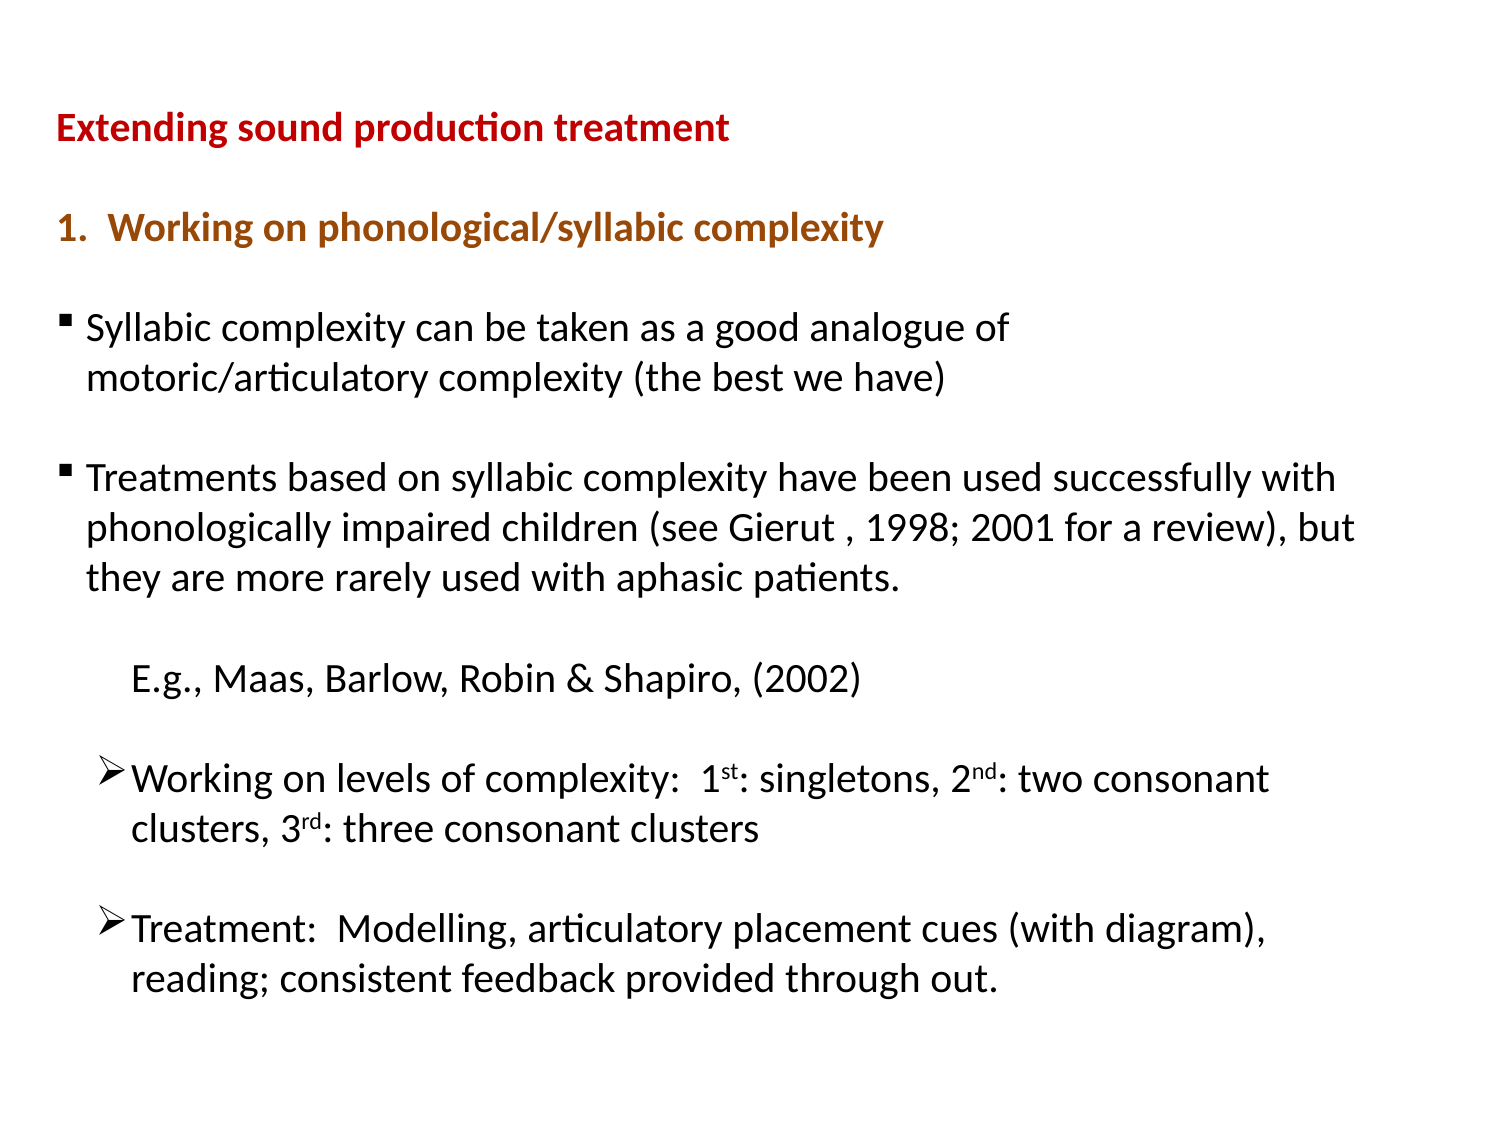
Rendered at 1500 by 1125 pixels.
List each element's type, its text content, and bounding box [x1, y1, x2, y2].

text_box Extending sound production treatment 1. Working on phonological/syllabic complexity Syllabic complexity can be taken as a good analogue of motoric/articulatory complexity (the best we have) Treatments based on syllabic complexity have been used successfully with phonologically impaired children (see Gierut , 1998; 2001 for a review), but they are more rarely used with aphasic patients. E.g., Maas, Barlow, Robin & Shapiro, (2002) Working on levels of complexity: 1st: singletons, 2nd: two consonant clusters, 3rd: three consonant clusters Treatment: Modelling, articulatory placement cues (with diagram), reading; consistent feedback provided through out. [41, 42, 1377, 1058]
